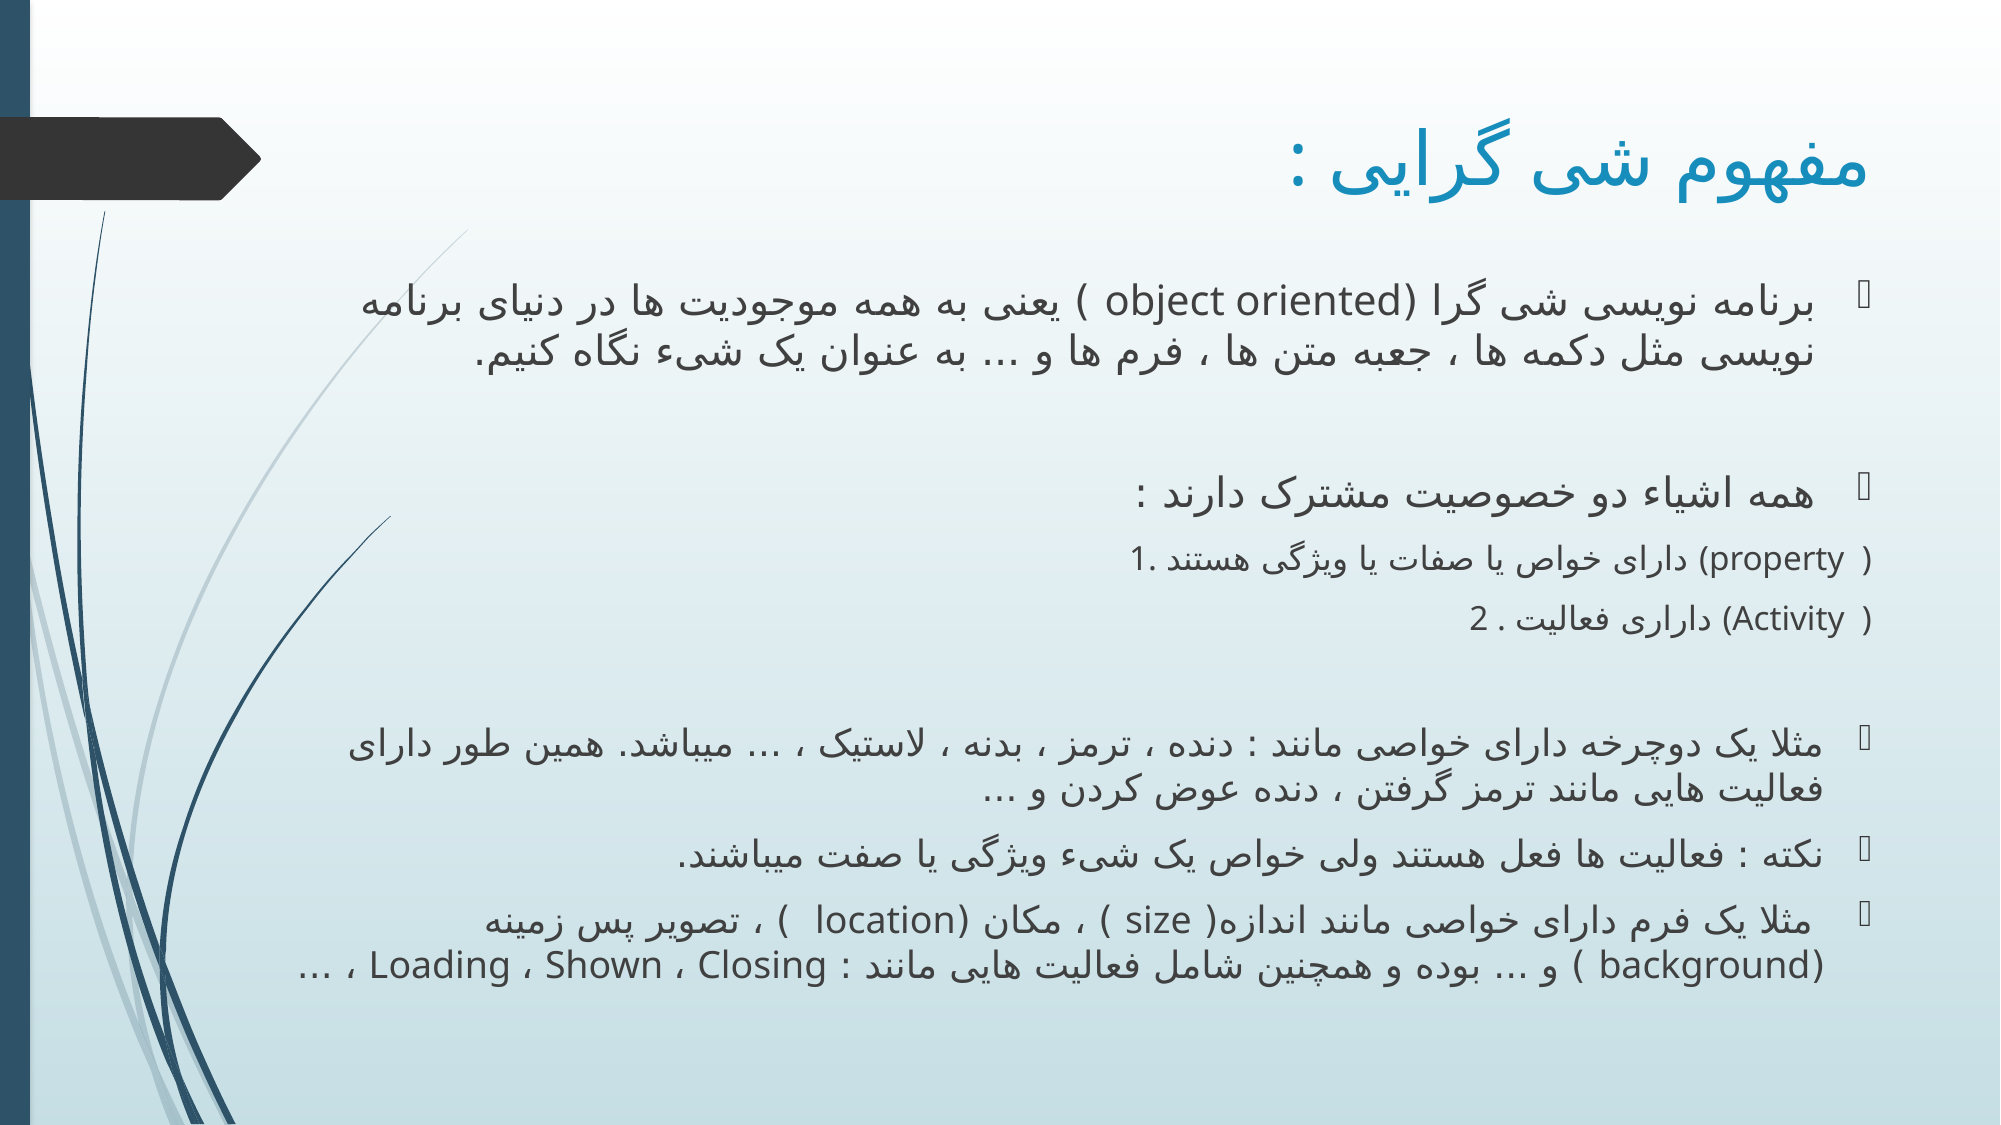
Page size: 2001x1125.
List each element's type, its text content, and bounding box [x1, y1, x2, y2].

list برنامه نویسی شی گرا (object oriented ) یعنی به همه موجودیت ها در دنیای برنامه نویسی مثل دکمه ها ، جعبه متن ها ، فرم ها و ... به عنوان یک شیء نگاه کنیم. همه اشیاء دو خصوصیت مشترک دارند : 1. دارای خواص یا صفات یا ویژگی هستند (property ) 2 . داراری فعالیت (Activity ) مثلا یک دوچرخه دارای خواصی مانند : دنده ، ترمز ، بدنه ، لاستیک ، ... میباشد. همین طور دارای فعالیت هایی مانند ترمز گرفتن ، دنده عوض کردن و ... نکته : فعالیت ها فعل هستند ولی خواص یک شیء ویژگی یا صفت میباشند. مثلا یک فرم دارای خواصی مانند اندازه( size ) ، مکان (location ) ، تصویر پس زمینه (background ) و ... بوده و همچنین شامل فعالیت هایی مانند : Loading ، Shown ، Closing ، ... [250, 266, 1888, 1091]
title مفهوم شی گرایی : [250, 102, 1888, 266]
